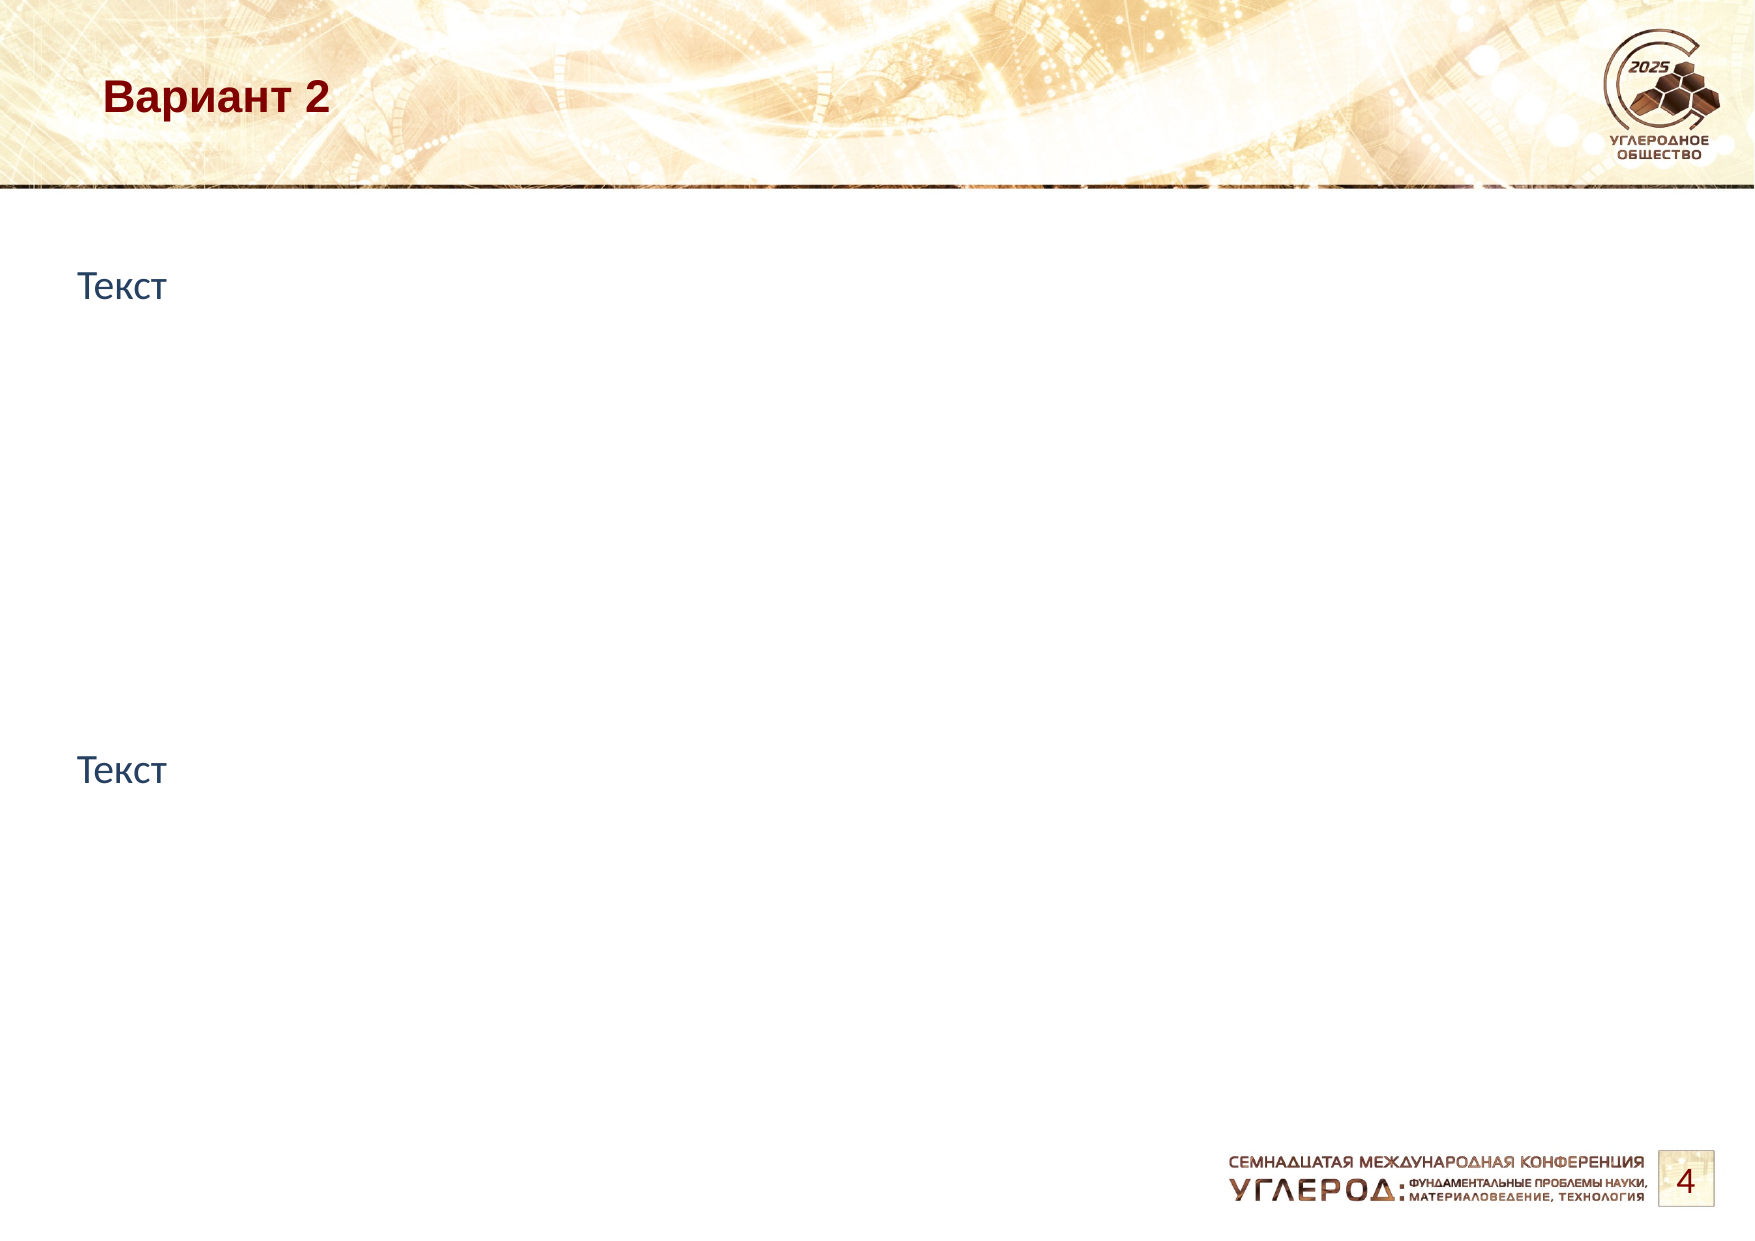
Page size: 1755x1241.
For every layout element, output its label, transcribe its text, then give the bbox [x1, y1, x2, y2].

picture [0, 0, 1755, 1241]
text_box Вариант 2 [87, 40, 1544, 148]
text_box Текст [61, 734, 984, 800]
text_box Текст [62, 250, 1690, 316]
slide_number 4 [1642, 1145, 1729, 1212]
